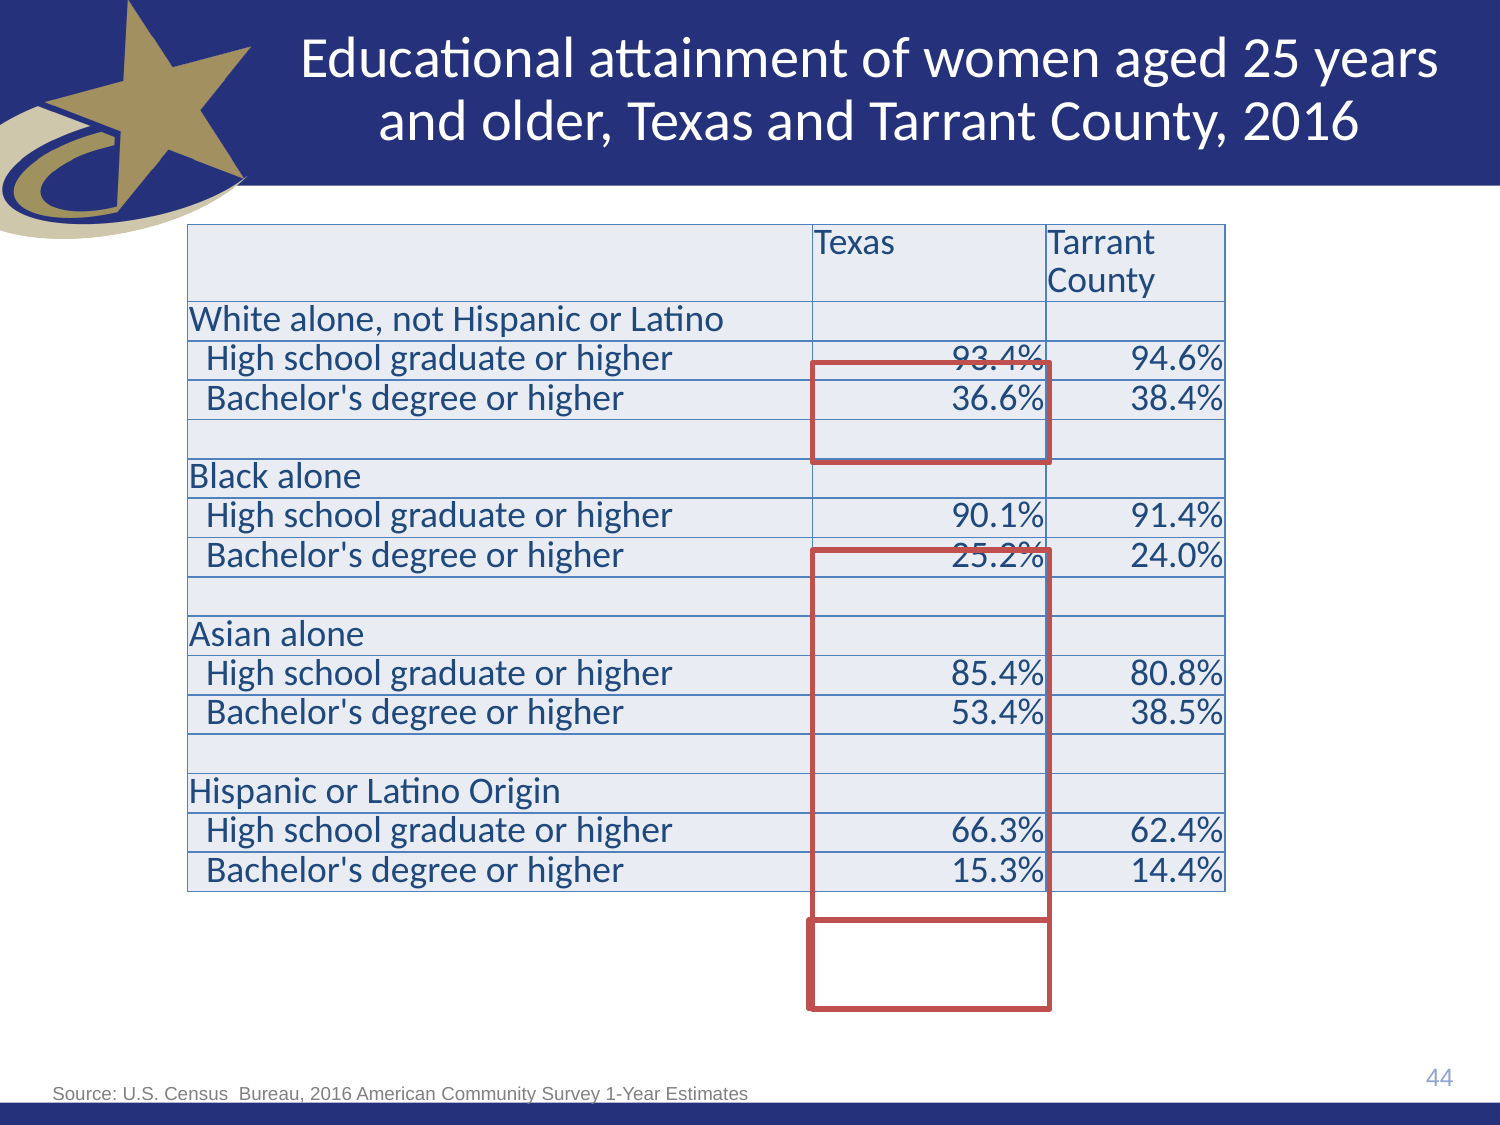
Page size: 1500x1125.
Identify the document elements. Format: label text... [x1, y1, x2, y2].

slide_number 44 [1335, 1050, 1469, 1103]
table_cell 91.4% [1047, 499, 1224, 537]
table_cell Asian alone [188, 617, 812, 655]
table_cell 38.5% [1050, 696, 1224, 733]
table_cell [1050, 420, 1224, 458]
table_cell [188, 578, 812, 615]
table_cell [1050, 735, 1224, 773]
table_header Tarrant County [1047, 225, 1224, 301]
table_cell [1050, 617, 1224, 655]
table_cell 94.6% [1047, 342, 1224, 379]
table_cell Black alone [188, 460, 812, 497]
table_cell 90.1% [813, 499, 1045, 537]
table_cell [188, 735, 812, 773]
table_cell Bachelor's degree or higher [188, 538, 812, 576]
table_cell 80.8% [1050, 656, 1224, 694]
table_cell High school graduate or higher [188, 342, 812, 379]
table_cell [1050, 774, 1224, 812]
table_cell [188, 420, 812, 458]
table_cell 93.4% [813, 342, 1045, 362]
table_cell [1047, 302, 1224, 340]
table_cell [813, 463, 1045, 497]
title Educational attainment of women aged 25 years and older, Texas and Tarrant County, 2016 [255, 15, 1485, 165]
text_box [808, 919, 1050, 1009]
table_cell Hispanic or Latino Origin [188, 774, 812, 812]
table_cell High school graduate or higher [188, 656, 812, 694]
table_cell 62.4% [1050, 814, 1224, 851]
table_cell White alone, not Hispanic or Latino [188, 302, 812, 340]
table_cell [1050, 578, 1224, 615]
table_cell [813, 302, 1045, 340]
text_box [812, 362, 1050, 463]
table_cell 38.4% [1050, 381, 1224, 419]
table_cell 25.2% [813, 538, 1045, 549]
table_cell Bachelor's degree or higher [188, 381, 812, 419]
picture [0, 0, 251, 239]
table_cell High school graduate or higher [188, 499, 812, 537]
text_box [812, 549, 1050, 919]
table_cell 14.4% [1050, 853, 1224, 891]
table_cell Bachelor's degree or higher [188, 696, 812, 733]
table_cell High school graduate or higher [188, 814, 812, 851]
table_cell Bachelor's degree or higher [188, 853, 812, 891]
text_box Source: U.S. Census Bureau, 2016 American Community Survey 1-Year Estimates [37, 1073, 1088, 1112]
table_cell 24.0% [1047, 538, 1224, 576]
table_header Texas [813, 225, 1045, 301]
table_cell [1047, 460, 1224, 497]
table_header [188, 225, 812, 301]
